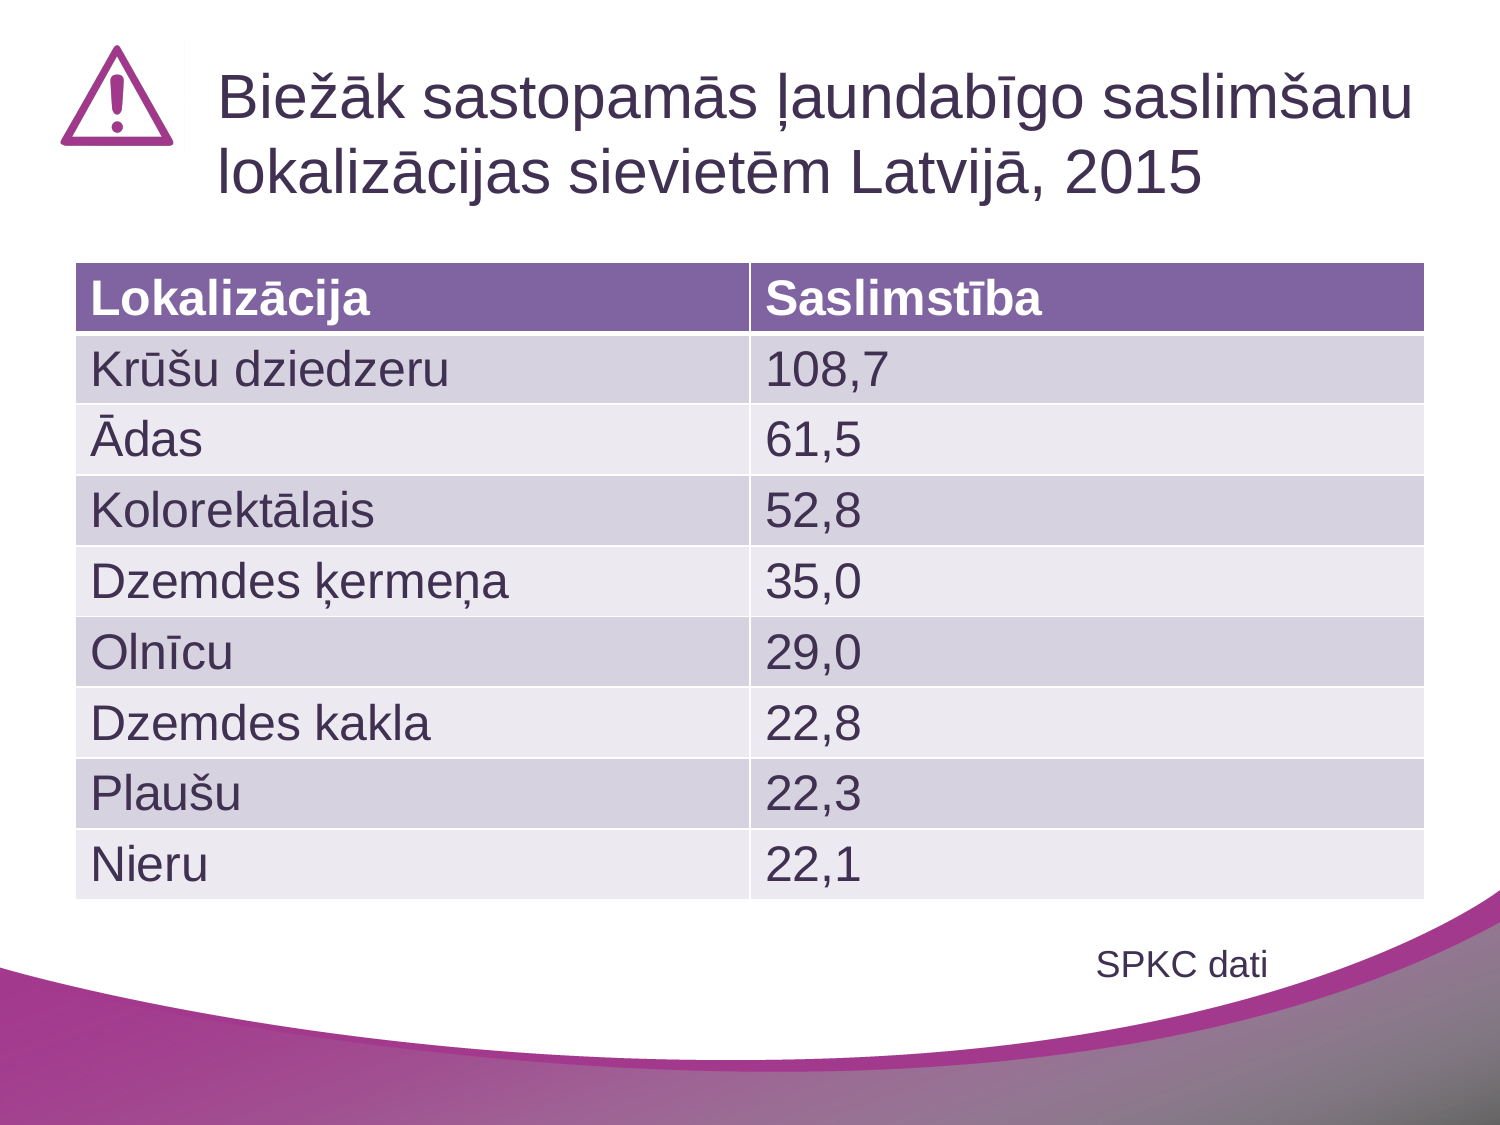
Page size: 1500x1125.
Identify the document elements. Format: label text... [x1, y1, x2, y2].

table_cell 22,3 [751, 759, 1424, 828]
text_box SPKC dati [999, 932, 1284, 1038]
table_cell 22,8 [751, 688, 1424, 757]
table_cell 29,0 [751, 617, 1424, 686]
table_cell 22,1 [751, 830, 1424, 899]
table_cell Nieru [76, 830, 749, 899]
picture [0, 0, 1500, 1125]
table_cell Ādas [76, 405, 749, 474]
table_cell Olnīcu [76, 617, 749, 686]
table_cell Kolorektālais [76, 476, 749, 545]
table_cell 108,7 [751, 336, 1424, 403]
table_header Lokalizācija [76, 263, 749, 331]
table_cell 52,8 [751, 476, 1424, 545]
table_cell Dzemdes kakla [76, 688, 749, 757]
title Biežāk sastopamās ļaundabīgo saslimšanu lokalizācijas sievietēm Latvijā, 2015 [202, 36, 1500, 225]
table_cell 61,5 [751, 405, 1424, 474]
table_cell Plaušu [76, 759, 749, 828]
table_cell Dzemdes ķermeņa [76, 547, 749, 616]
table_cell 35,0 [751, 547, 1424, 616]
table_cell Krūšu dziedzeru [76, 336, 749, 403]
table_header Saslimstība [751, 263, 1424, 331]
